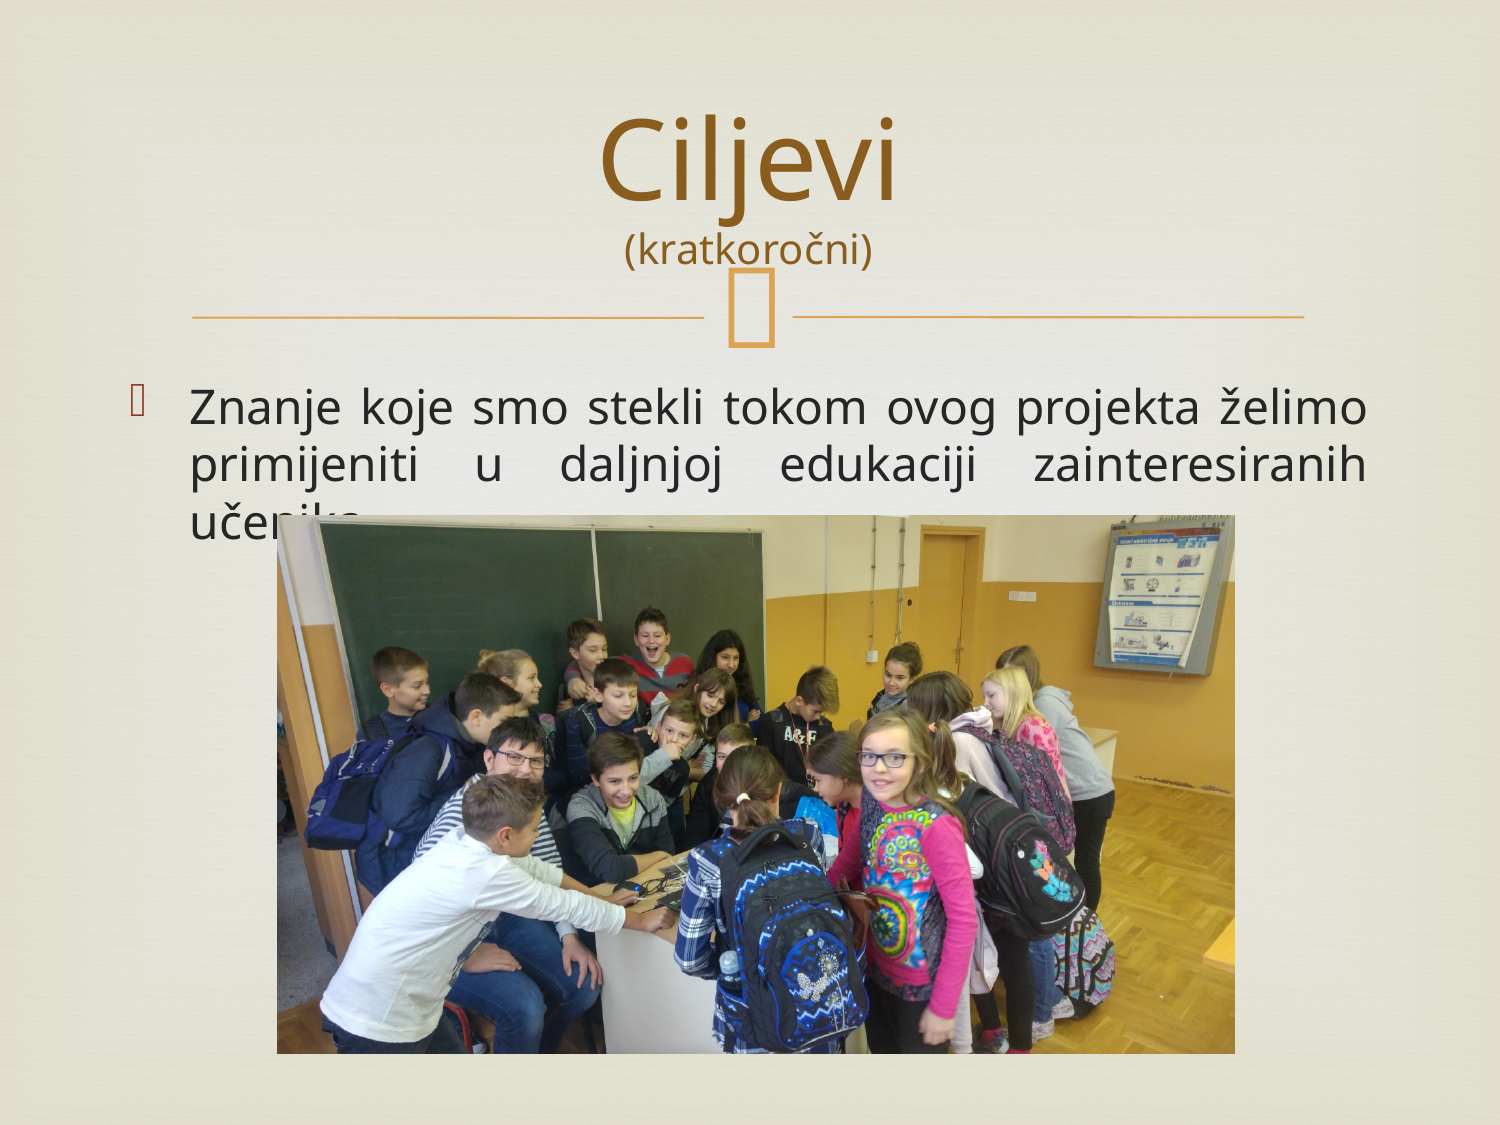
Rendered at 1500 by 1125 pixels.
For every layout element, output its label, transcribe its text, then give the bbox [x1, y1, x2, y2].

title Ciljevi (kratkoročni) [112, 93, 1386, 267]
picture [276, 514, 1235, 1054]
list Znanje koje smo stekli tokom ovog projekta želimo primijeniti u daljnjoj edukaciji zainteresiranih učenika [114, 368, 1386, 1005]
